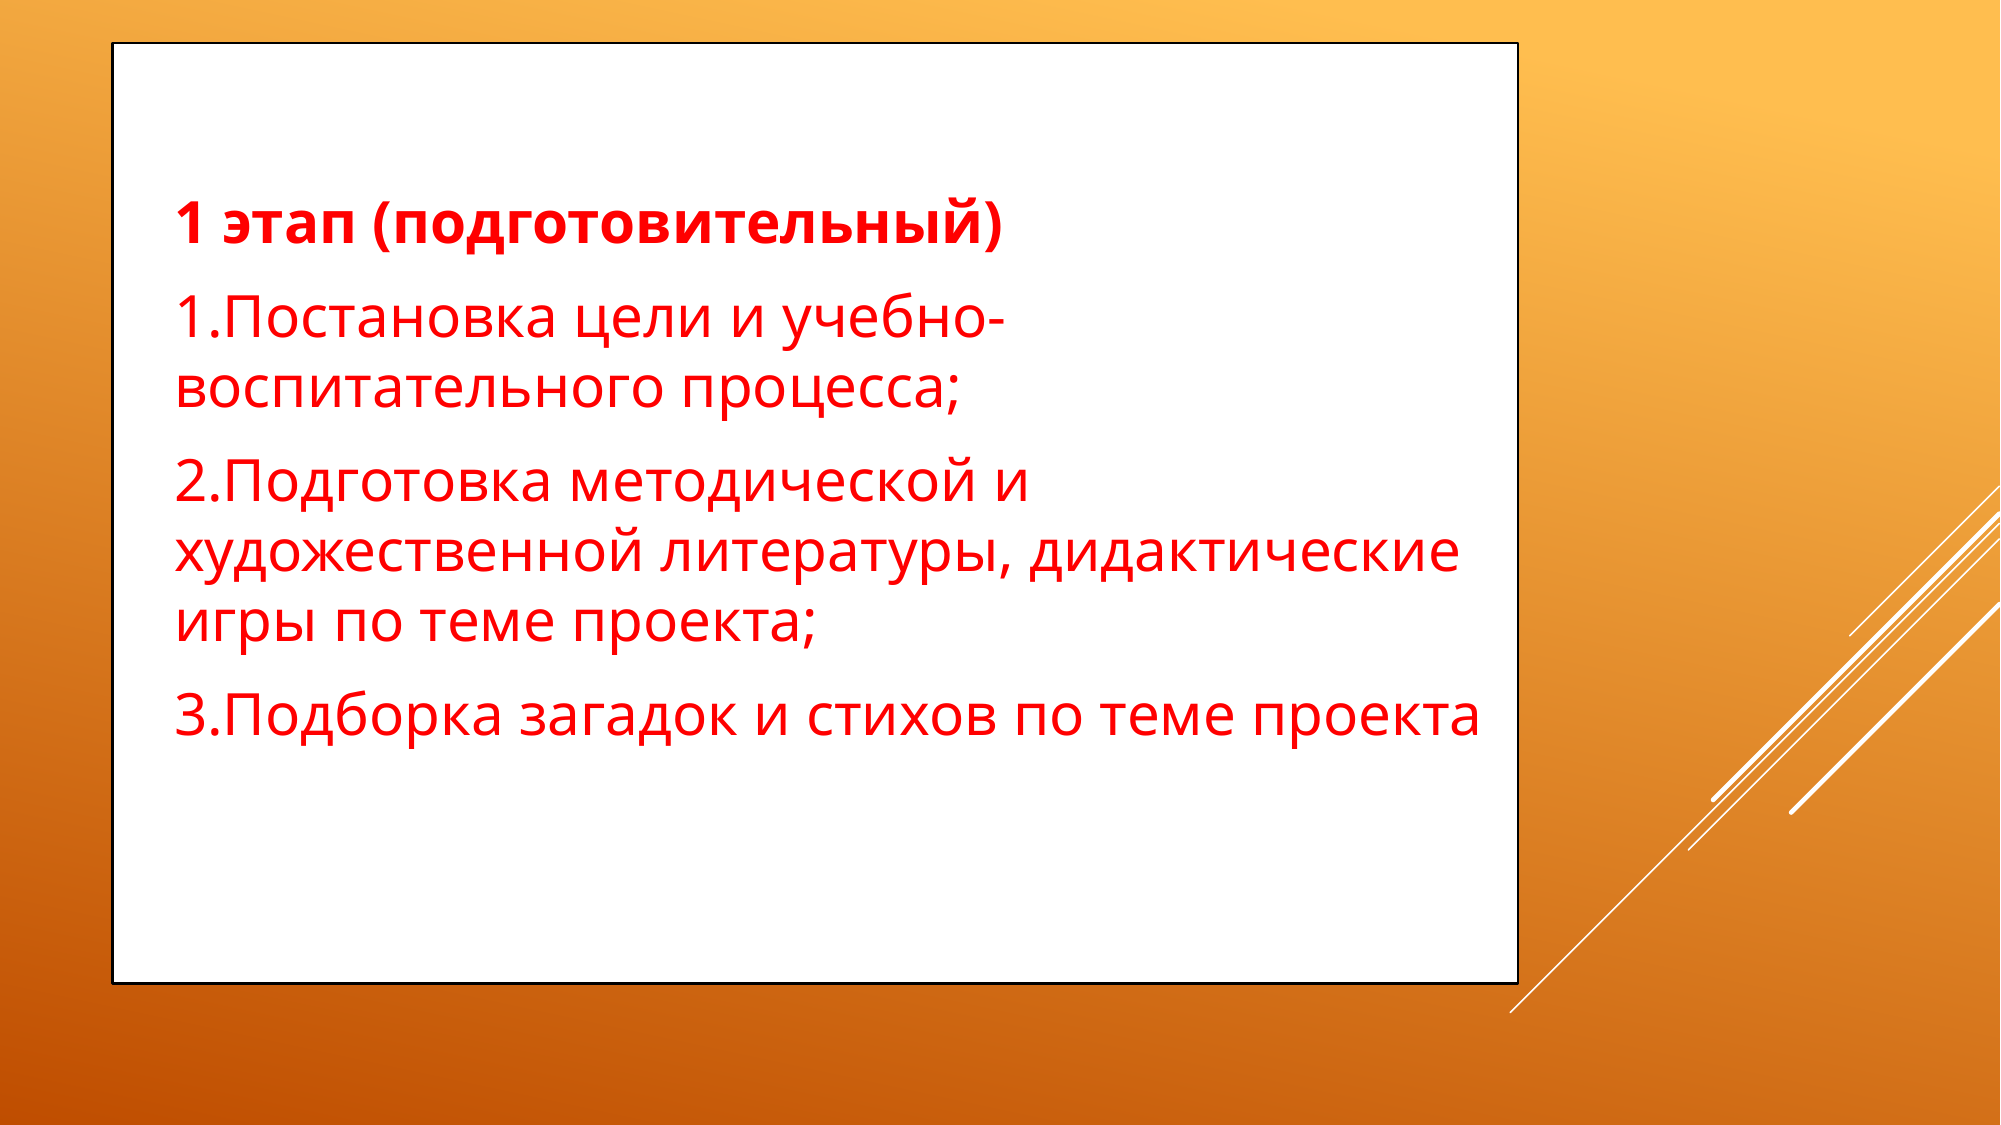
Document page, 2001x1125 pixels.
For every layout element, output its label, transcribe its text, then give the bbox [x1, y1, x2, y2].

list 1 этап (подготовительный) 1.Постановка цели и учебно- воспитательного процесса; 2.Подготовка методической и художественной литературы, дидактические игры по теме проекта; 3.Подборка загадок и стихов по теме проекта [111, 42, 1519, 985]
